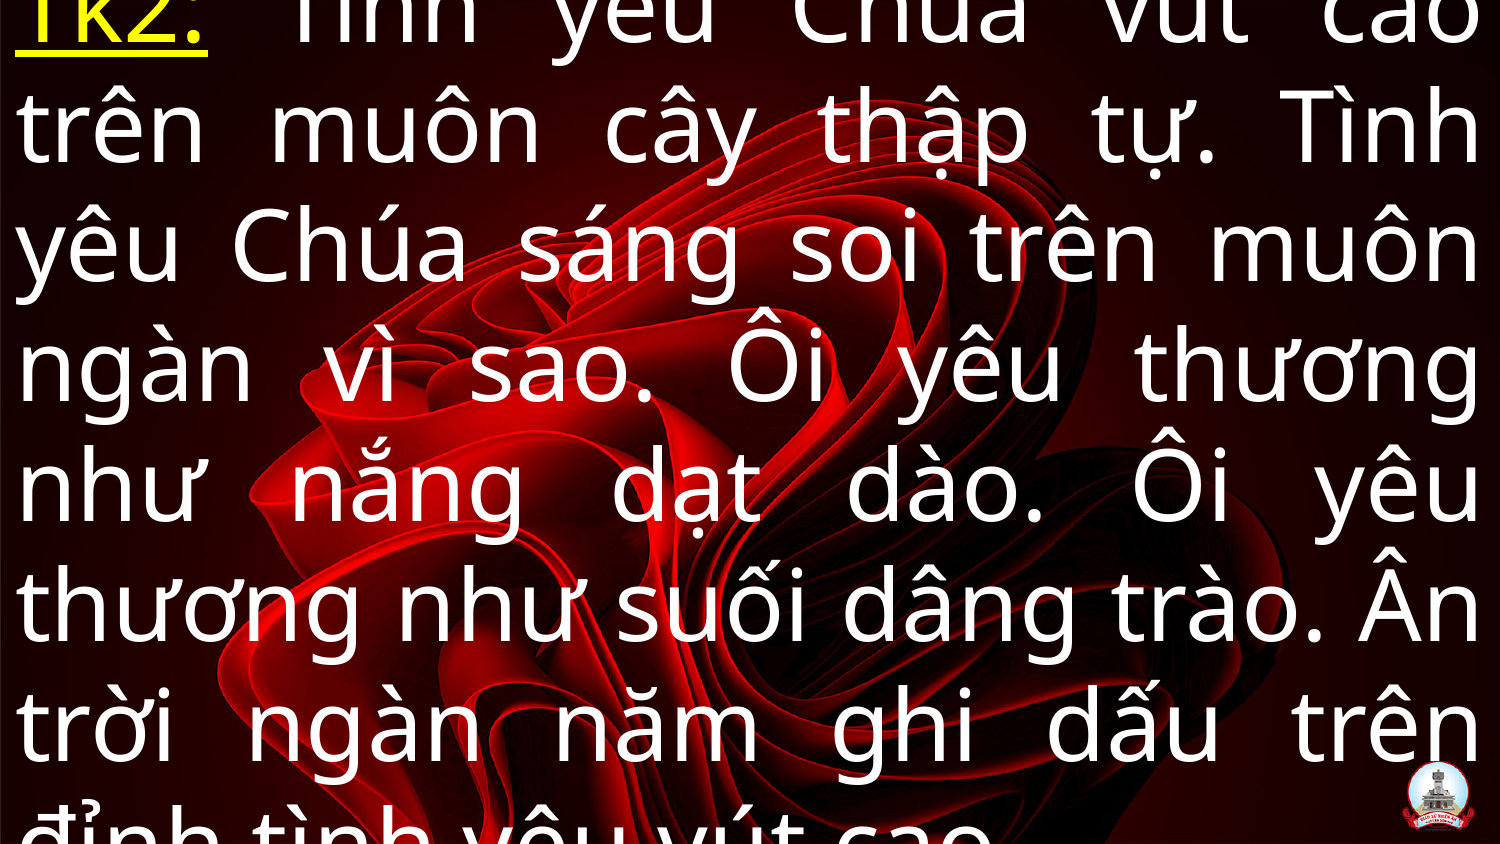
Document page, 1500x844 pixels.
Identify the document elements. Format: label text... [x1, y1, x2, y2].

title Tk2: Tình yêu Chúa vút cao trên muôn cây thập tự. Tình yêu Chúa sáng soi trên muôn ngàn vì sao. Ôi yêu thương như nắng dạt dào. Ôi yêu thương như suối dâng trào. Ân trời ngàn năm ghi dấu trên đỉnh tình yêu vút cao. [0, 0, 1500, 844]
